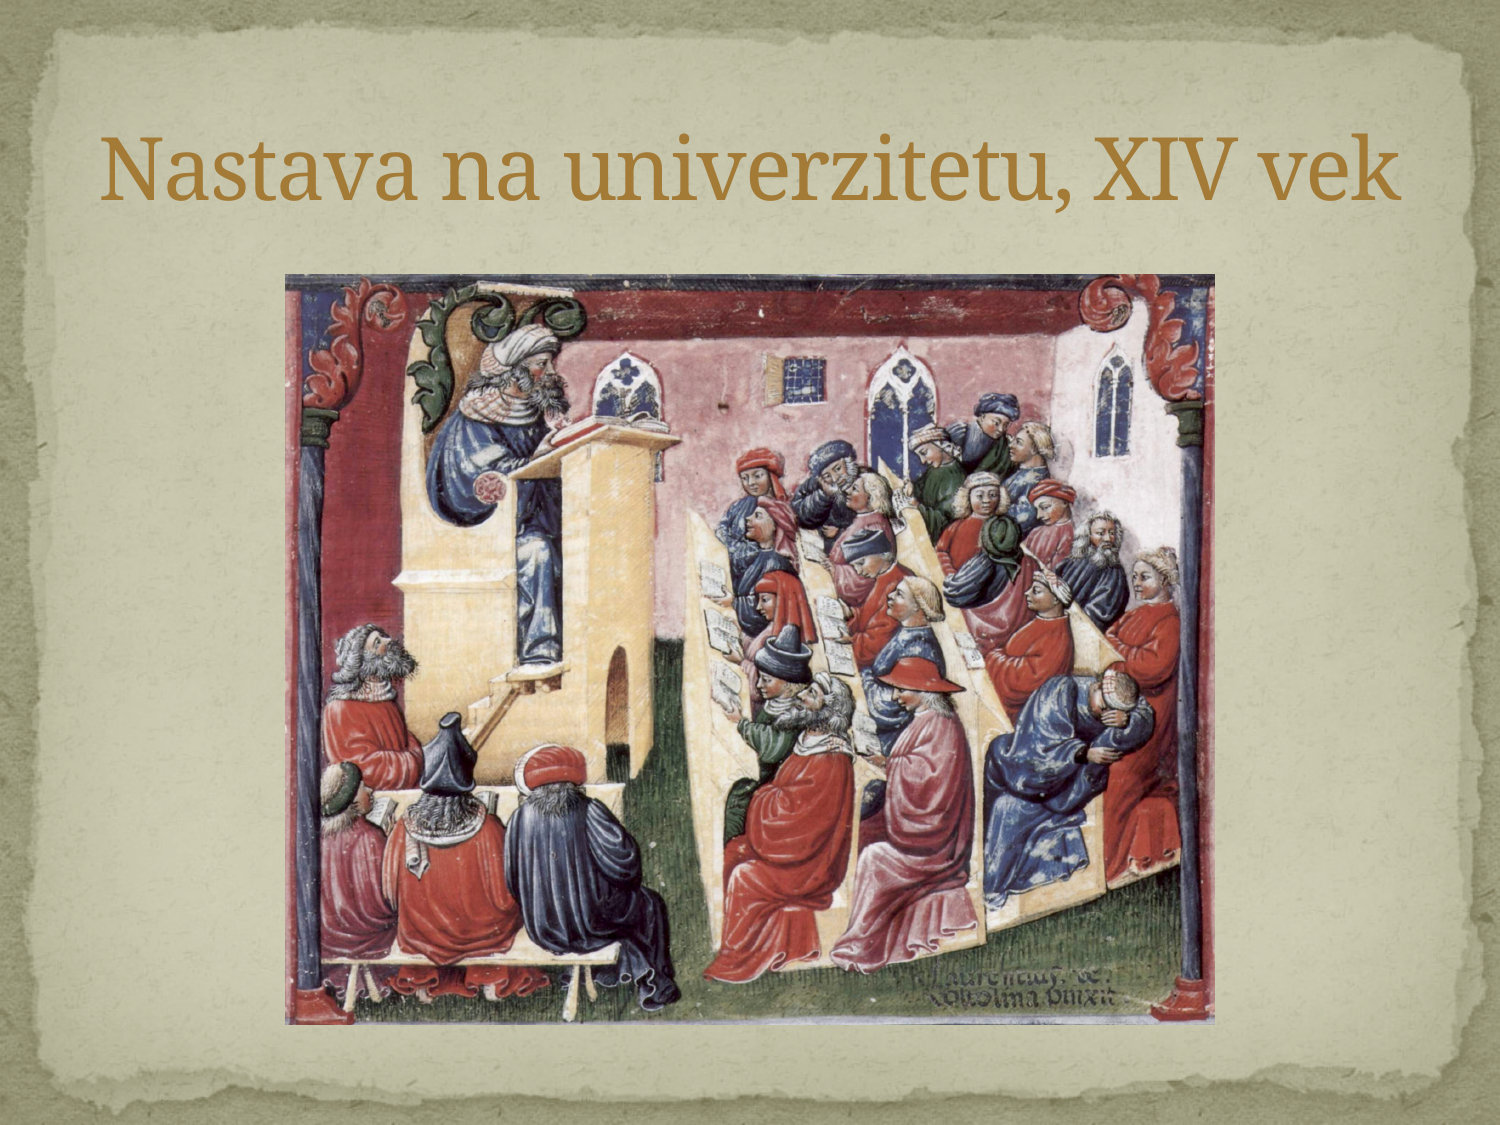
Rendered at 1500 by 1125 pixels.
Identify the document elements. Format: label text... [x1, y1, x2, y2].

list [287, 276, 1213, 1022]
title Nastava na univerzitetu, XIV vek [74, 24, 1425, 225]
